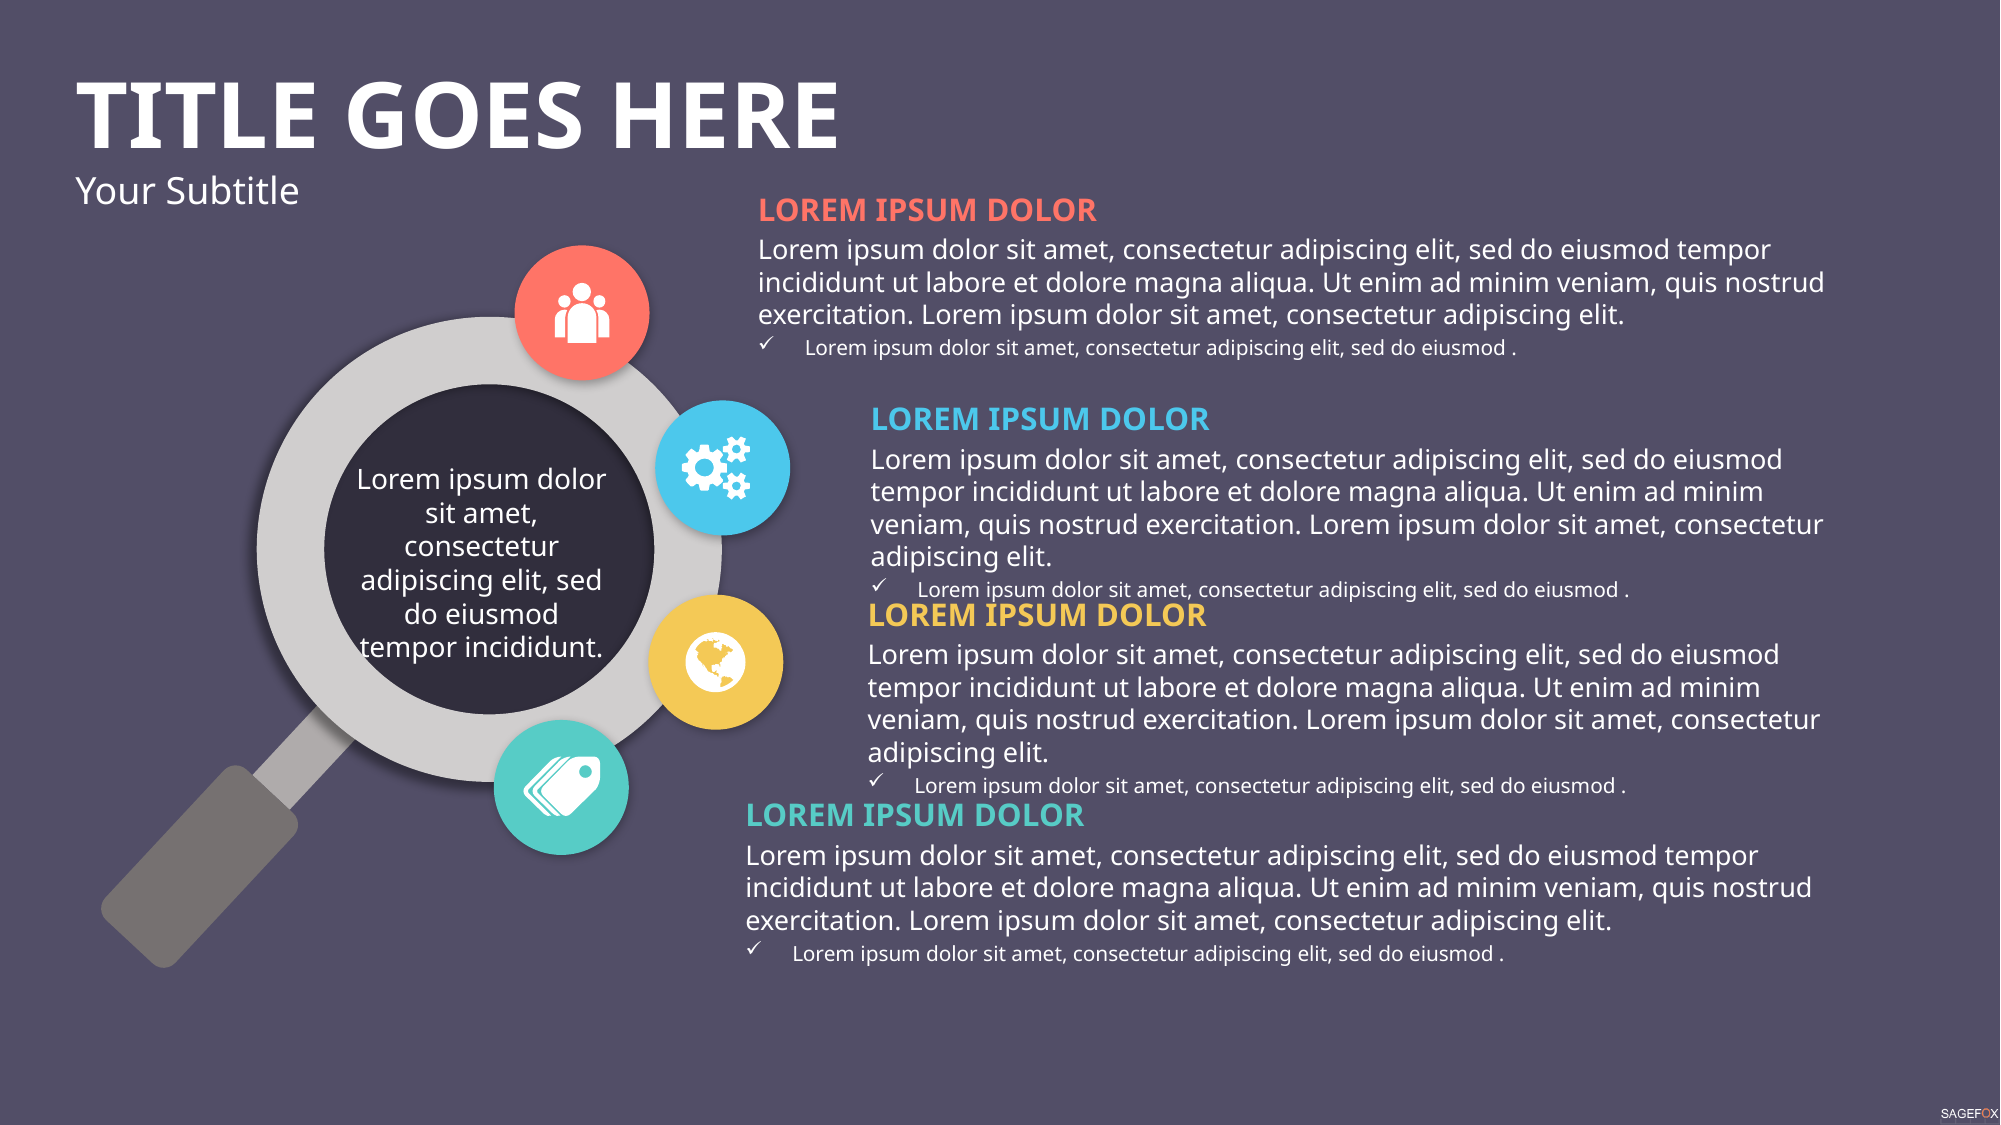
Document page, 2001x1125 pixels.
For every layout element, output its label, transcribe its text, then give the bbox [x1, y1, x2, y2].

text_box LOREM IPSUM DOLOR Lorem ipsum dolor sit amet, consectetur adipiscing elit, sed do eiusmod tempor incididunt ut labore et dolore magna aliqua. Ut enim ad minim veniam, quis nostrud exercitation. Lorem ipsum dolor sit amet, consectetur adipiscing elit. Lorem ipsum dolor sit amet, consectetur adipiscing elit, sed do eiusmod . [855, 392, 1874, 610]
text_box [646, 288, 651, 338]
text_box LOREM IPSUM DOLOR Lorem ipsum dolor sit amet, consectetur adipiscing elit, sed do eiusmod tempor incididunt ut labore et dolore magna aliqua. Ut enim ad minim veniam, quis nostrud exercitation. Lorem ipsum dolor sit amet, consectetur adipiscing elit. Lorem ipsum dolor sit amet, consectetur adipiscing elit, sed do eiusmod . [730, 788, 1871, 973]
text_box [125, 256, 646, 949]
picture [1939, 1108, 2000, 1125]
text_box TITLE GOES HERE Your Subtitle [60, 49, 1036, 220]
text_box [685, 632, 746, 693]
text_box [681, 436, 750, 500]
text_box LOREM IPSUM DOLOR Lorem ipsum dolor sit amet, consectetur adipiscing elit, sed do eiusmod tempor incididunt ut labore et dolore magna aliqua. Ut enim ad minim veniam, quis nostrud exercitation. Lorem ipsum dolor sit amet, consectetur adipiscing elit. Lorem ipsum dolor sit amet, consectetur adipiscing elit, sed do eiusmod . [852, 587, 1871, 788]
text_box [543, 244, 621, 256]
text_box LOREM IPSUM DOLOR Lorem ipsum dolor sit amet, consectetur adipiscing elit, sed do eiusmod tempor incididunt ut labore et dolore magna aliqua. Ut enim ad minim veniam, quis nostrud exercitation. Lorem ipsum dolor sit amet, consectetur adipiscing elit. Lorem ipsum dolor sit amet, consectetur adipiscing elit, sed do eiusmod . [743, 182, 1871, 368]
text_box [647, 593, 785, 731]
text_box [654, 399, 792, 537]
